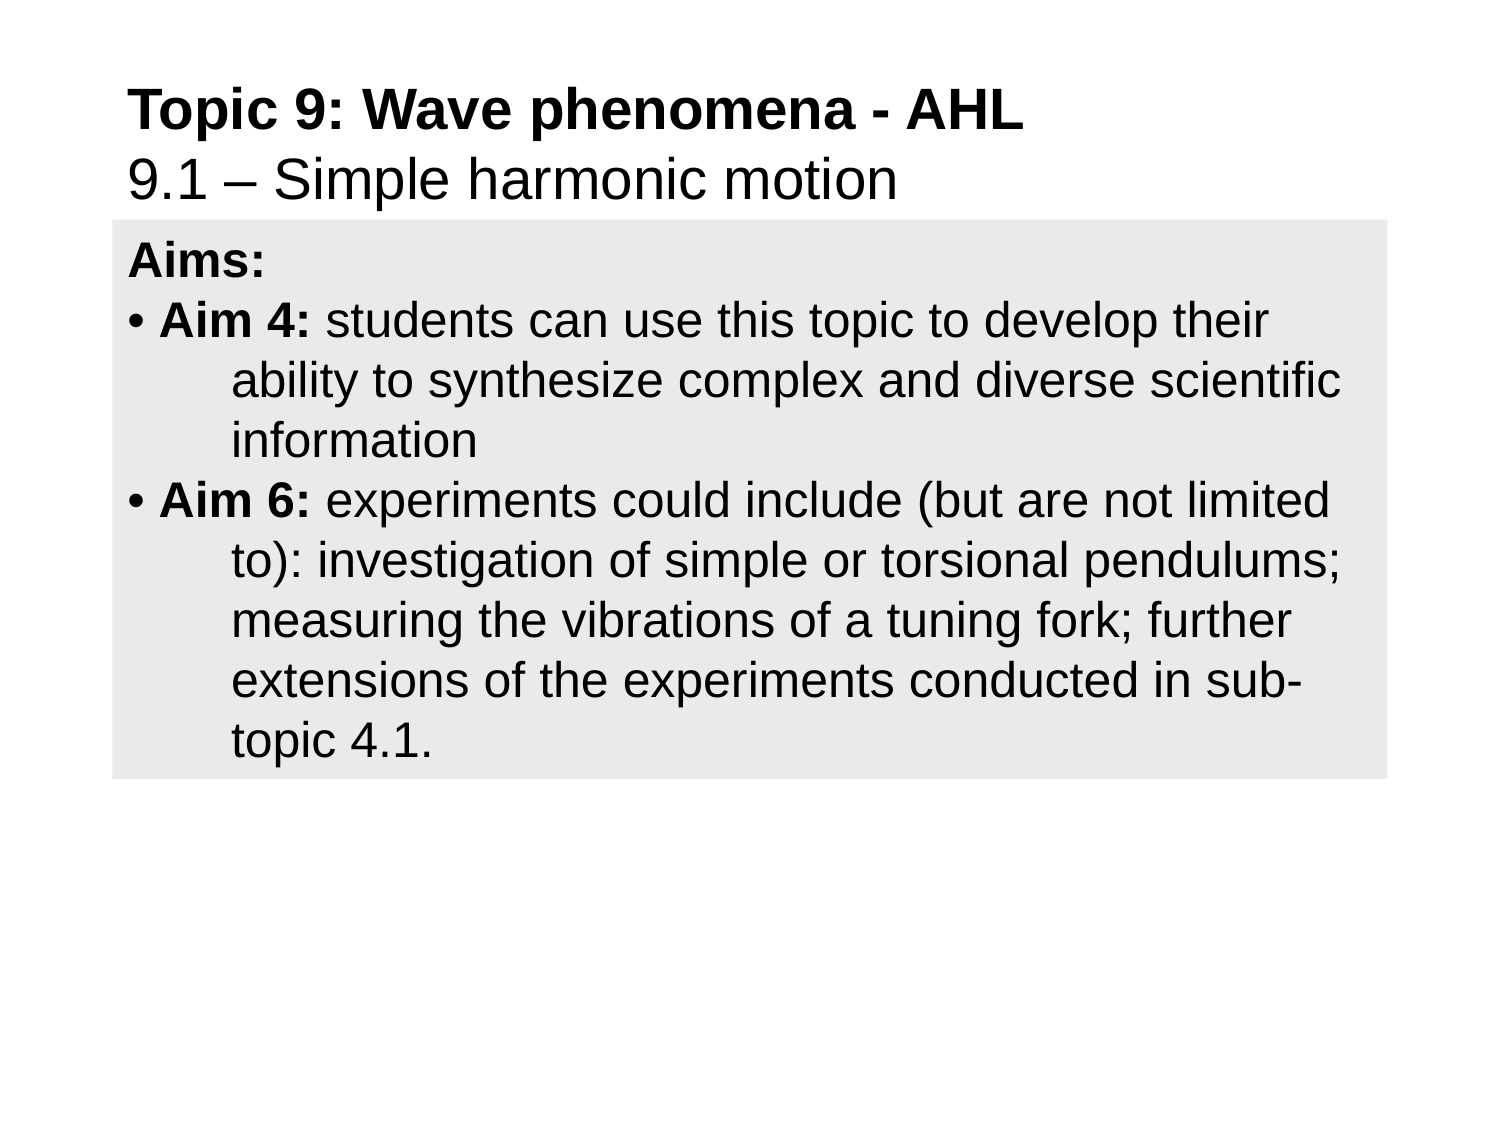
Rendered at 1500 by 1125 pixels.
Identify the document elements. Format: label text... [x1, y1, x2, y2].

title Topic 9: Wave phenomena - AHL 9.1 – Simple harmonic motion [112, 67, 1388, 215]
text_box Aims: • Aim 4: students can use this topic to develop their ability to synthesize complex and diverse scientific information • Aim 6: experiments could include (but are not limited to): investigation of simple or torsional pendulums; measuring the vibrations of a tuning fork; further extensions of the experiments conducted in sub-topic 4.1. [112, 219, 1388, 779]
